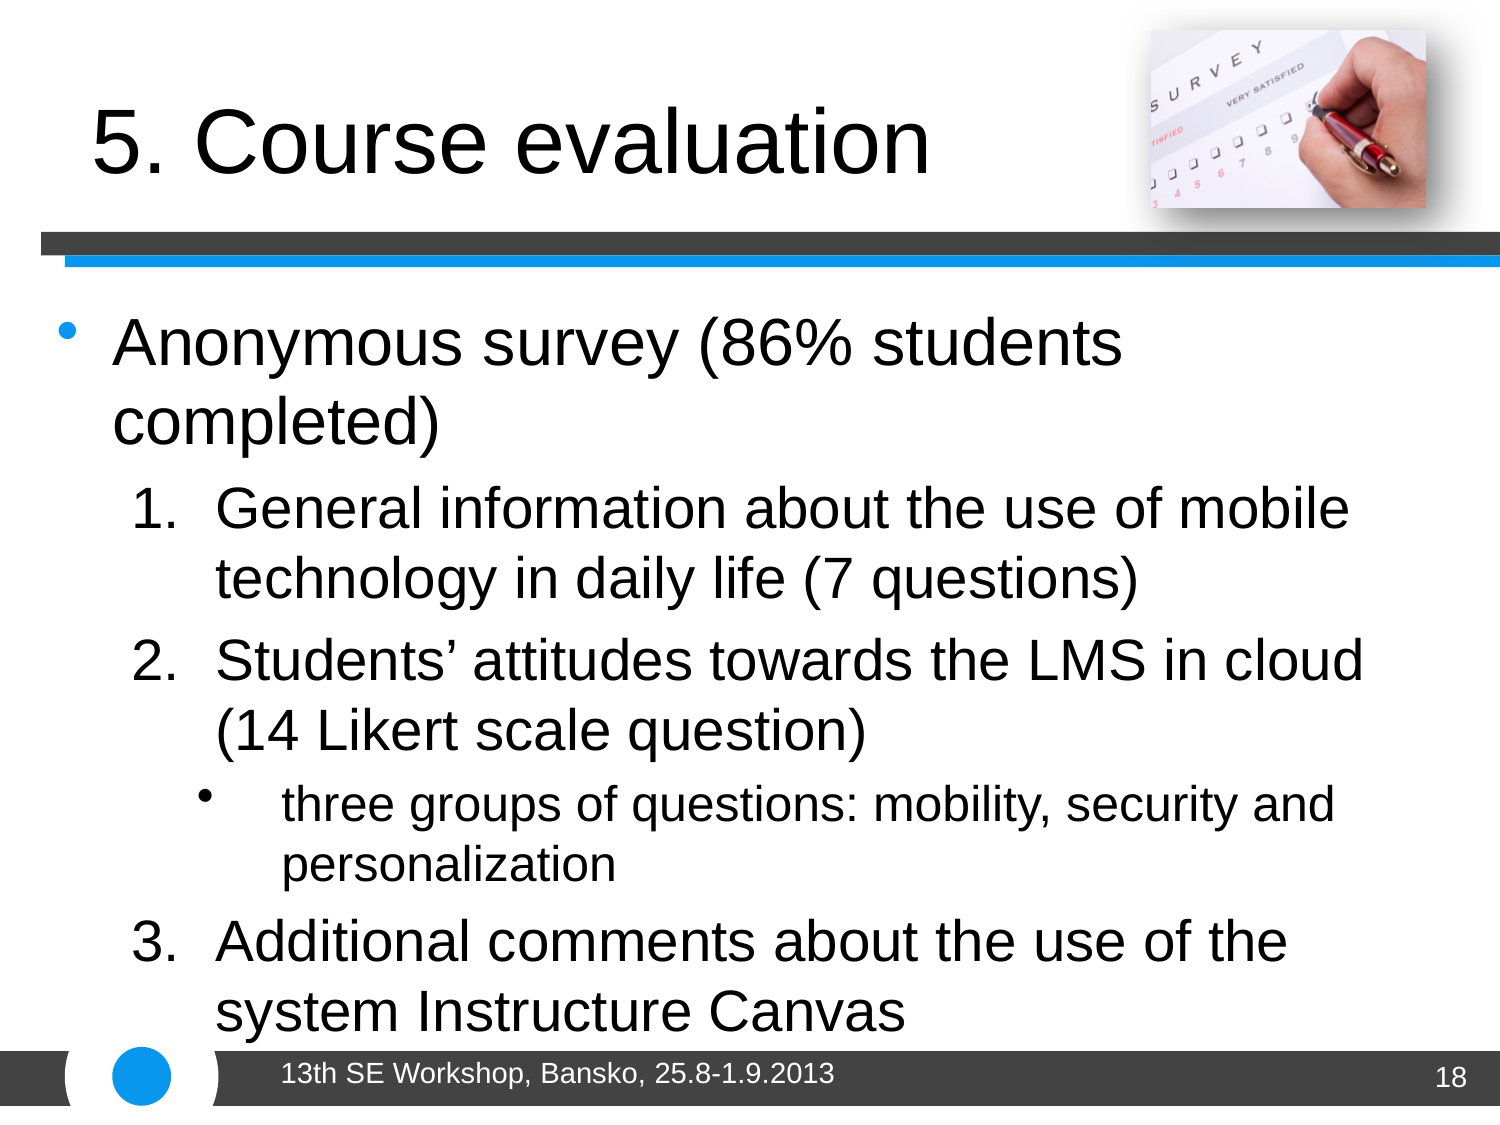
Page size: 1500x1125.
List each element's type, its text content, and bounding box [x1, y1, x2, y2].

picture [1151, 30, 1427, 209]
slide_number 18 [1399, 1051, 1483, 1125]
list Anonymous survey (86% students completed) General information about the use of mobile technology in daily life (7 questions) Students’ attitudes towards the LMS in cloud (14 Likert scale question) three groups of questions: mobility, security and personalization Additional comments about the use of the system Instructure Canvas [40, 290, 1392, 1034]
footer 13th SE Workshop, Bansko, 25.8-1.9.2013 [265, 1046, 1365, 1125]
title 5. Course evaluation [76, 42, 1142, 231]
